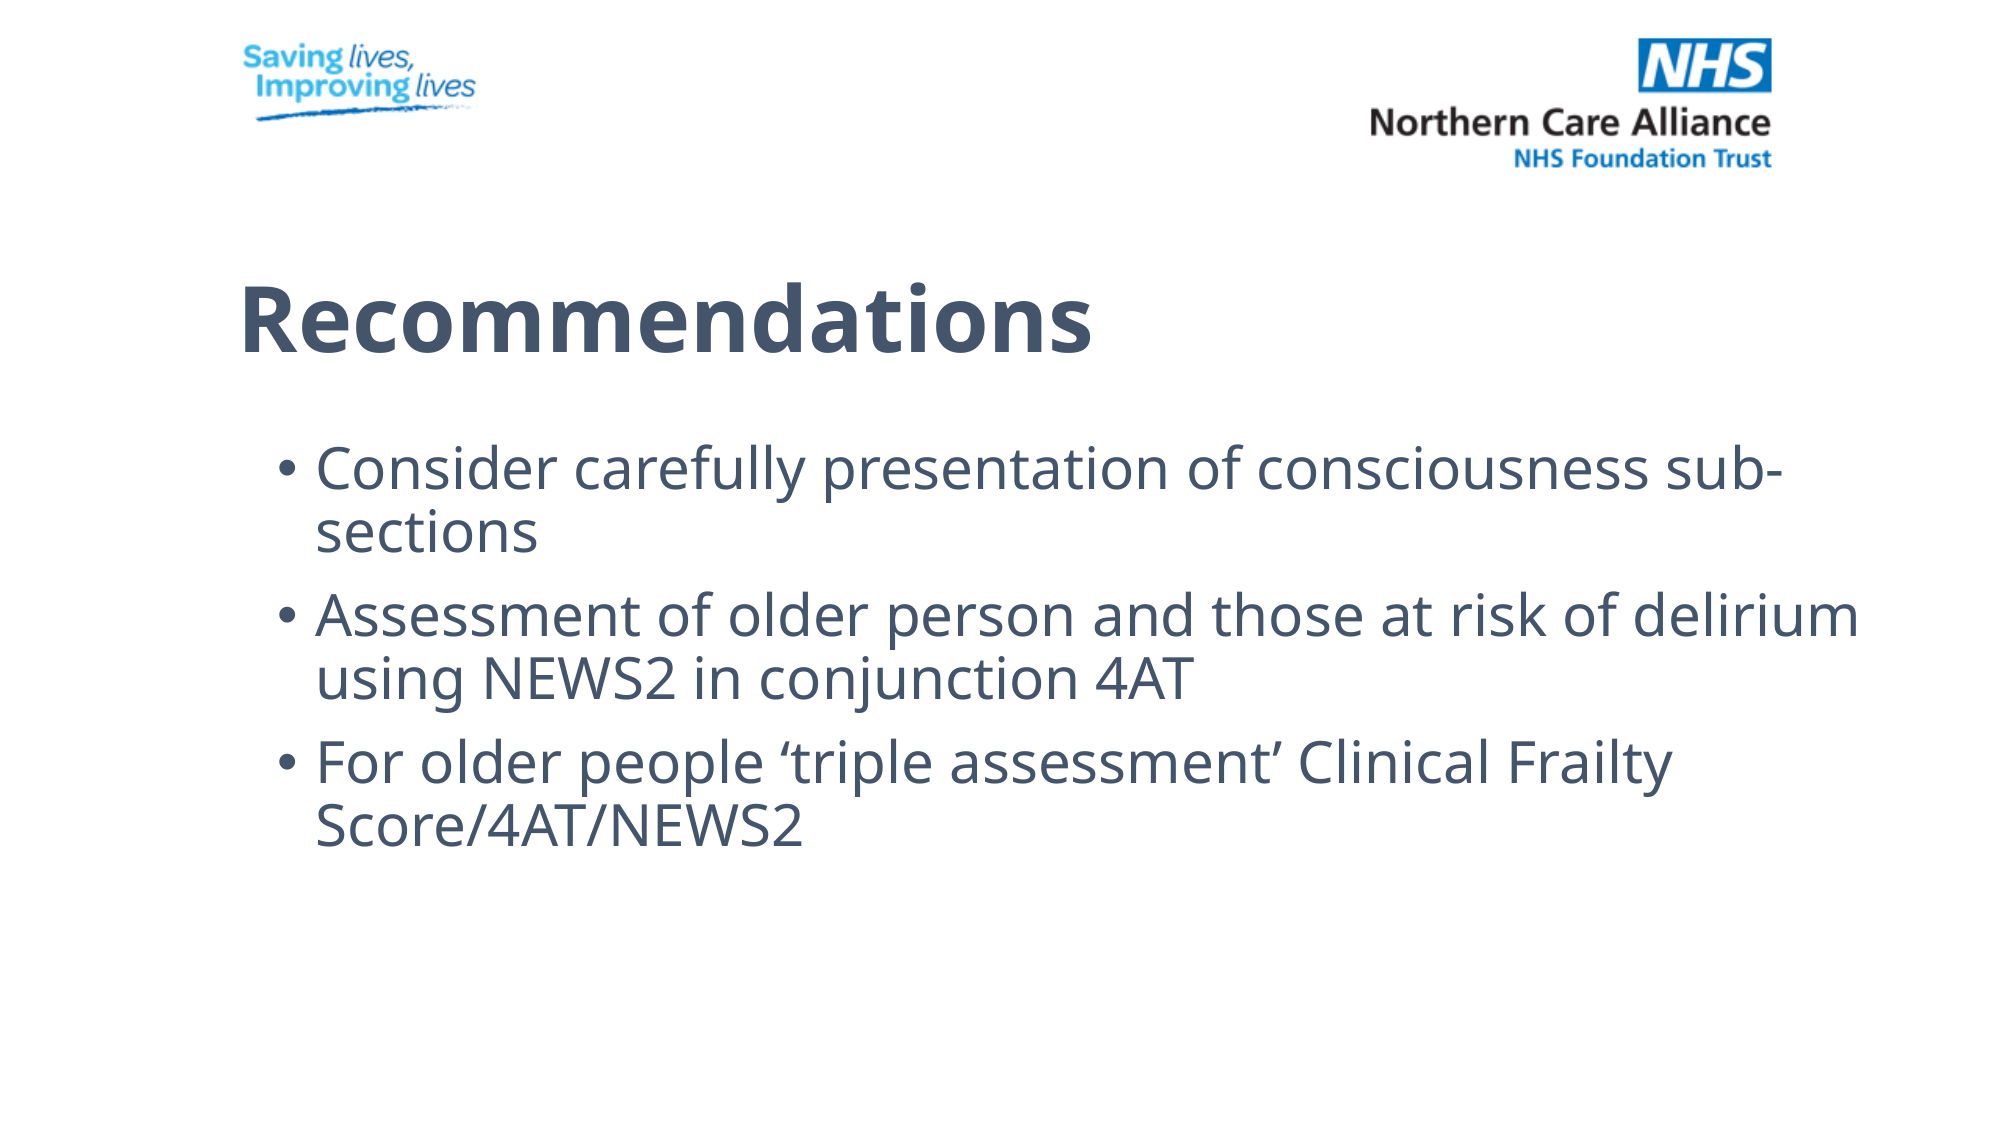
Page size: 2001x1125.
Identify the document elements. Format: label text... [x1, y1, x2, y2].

picture [222, 7, 1800, 185]
title Recommendations [222, 214, 1948, 432]
list Consider carefully presentation of consciousness sub-sections Assessment of older person and those at risk of delirium using NEWS2 in conjunction 4AT For older people ‘triple assessment’ Clinical Frailty Score/4AT/NEWS2 [262, 431, 1988, 1125]
